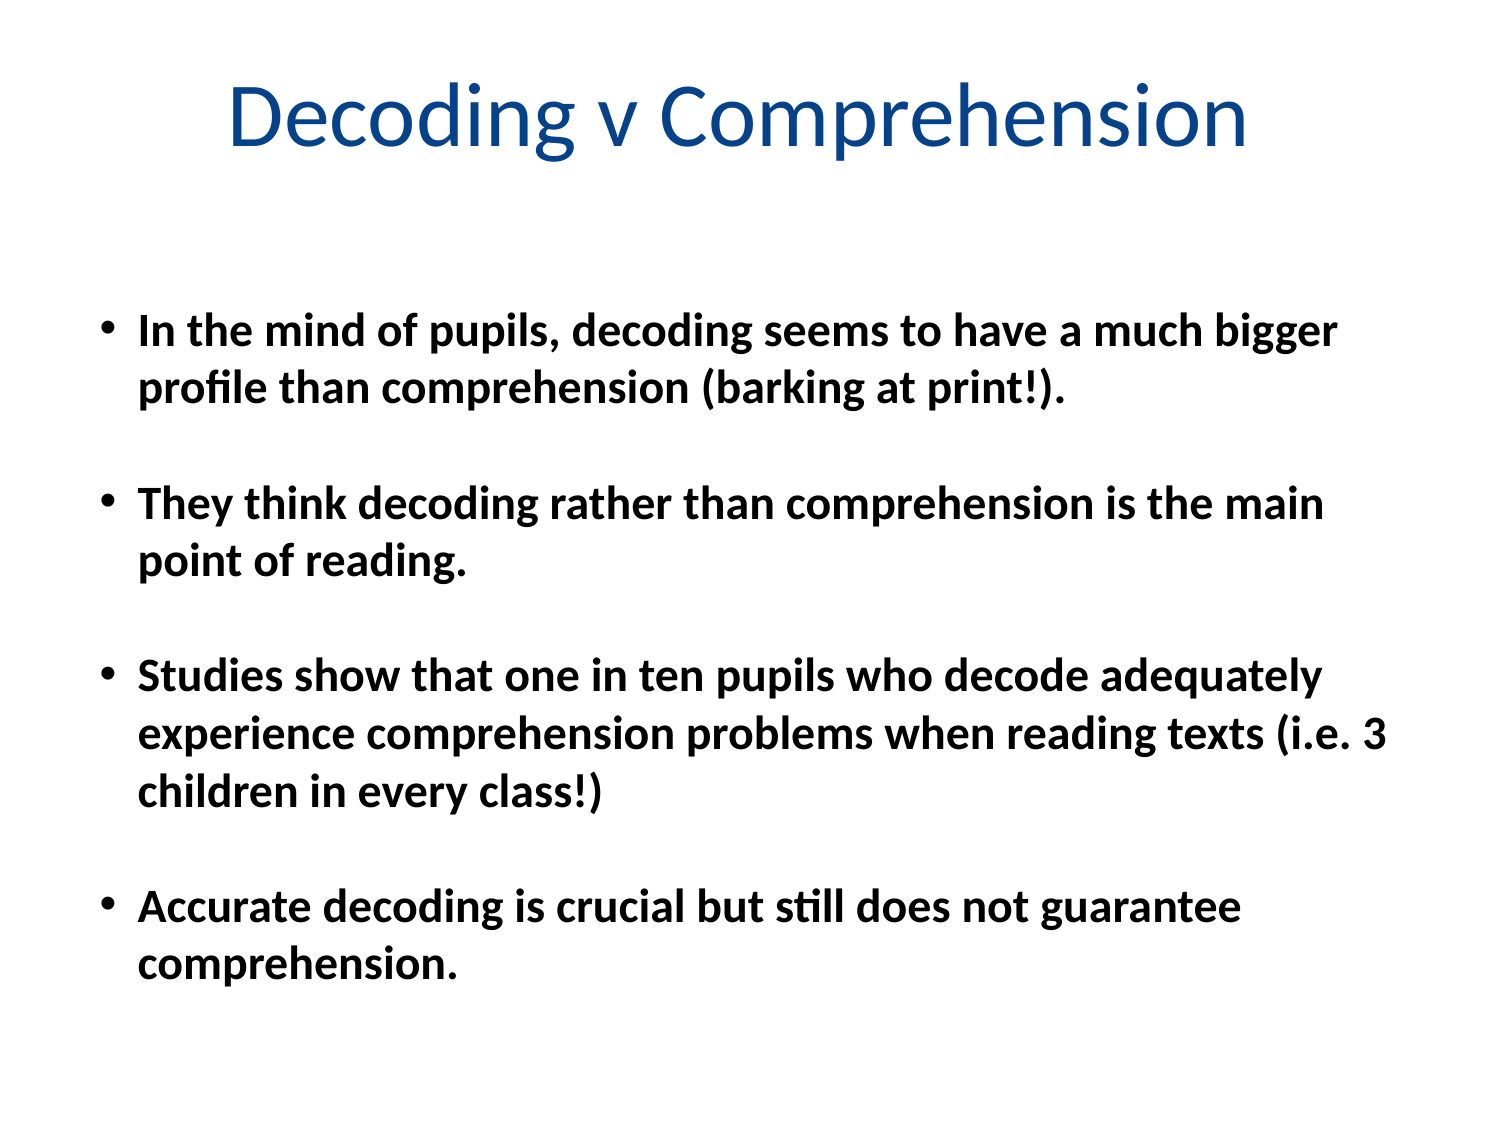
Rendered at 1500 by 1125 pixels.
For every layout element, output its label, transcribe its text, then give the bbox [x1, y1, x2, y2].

title Decoding v Comprehension [64, 0, 1415, 220]
list In the mind of pupils, decoding seems to have a much bigger profile than comprehension (barking at print!). They think decoding rather than comprehension is the main point of reading. Studies show that one in ten pupils who decode adequately experience comprehension problems when reading texts (i.e. 3 children in every class!) Accurate decoding is crucial but still does not guarantee comprehension. [75, 290, 1425, 1005]
